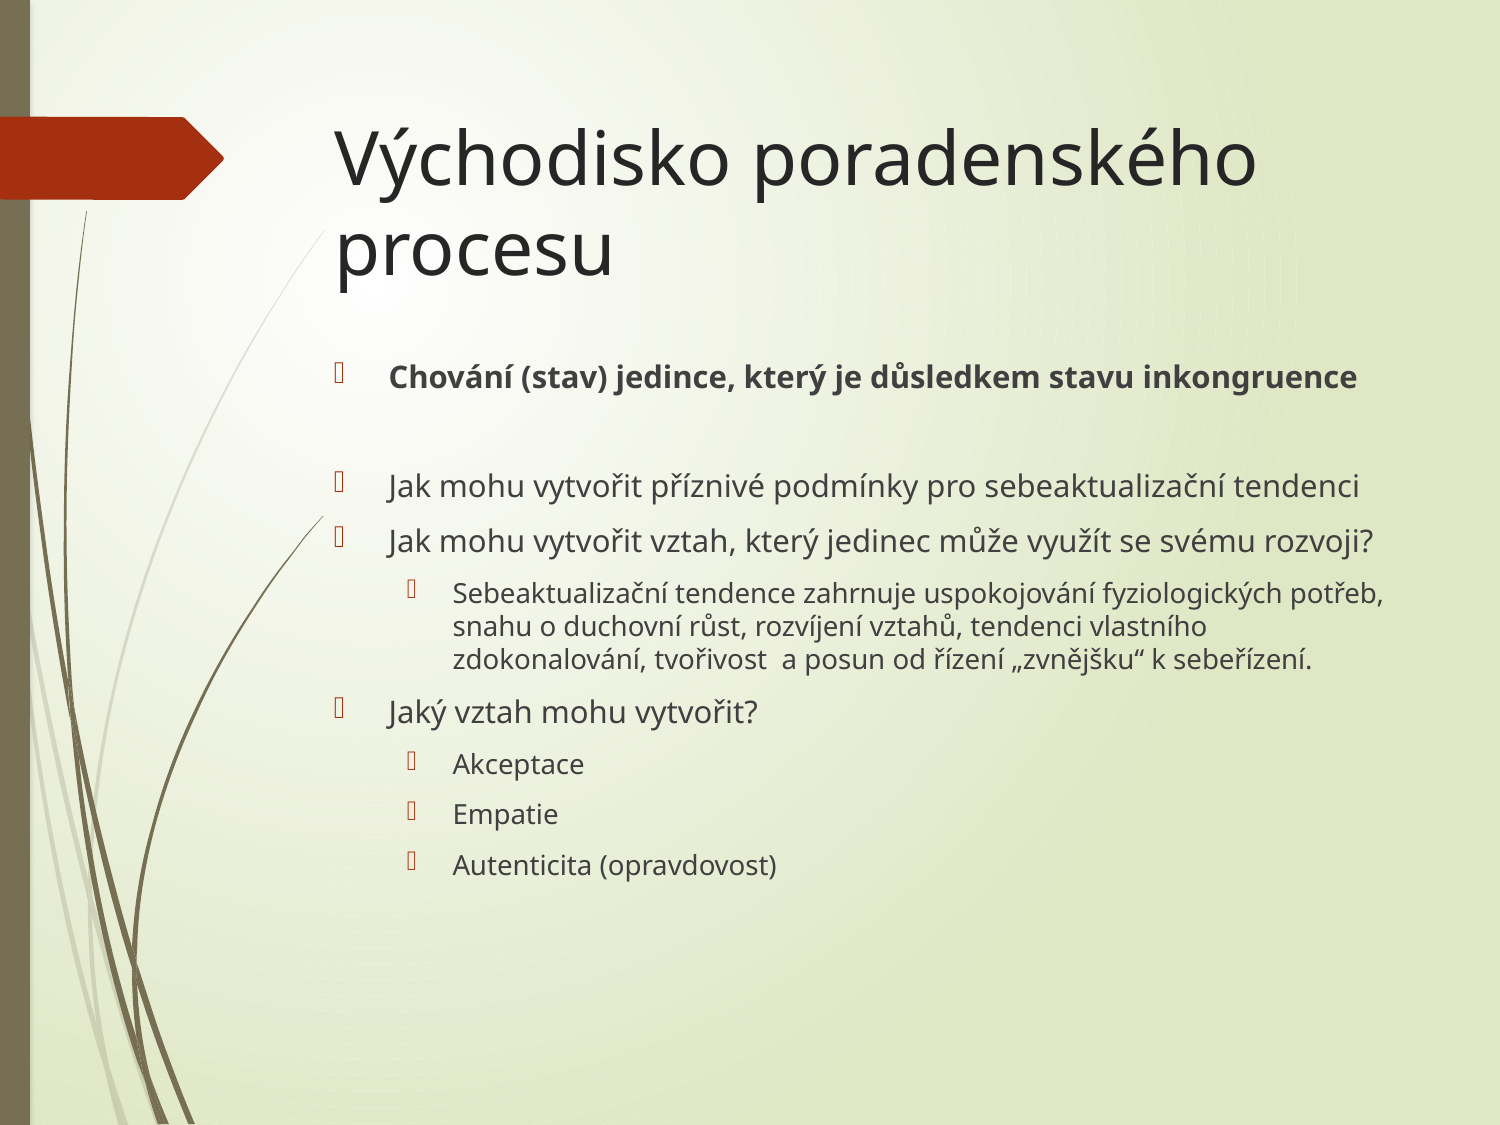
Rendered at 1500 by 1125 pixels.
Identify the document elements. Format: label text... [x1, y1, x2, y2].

title Východisko poradenského procesu [319, 102, 1400, 313]
list Chování (stav) jedince, který je důsledkem stavu inkongruence Jak mohu vytvořit příznivé podmínky pro sebeaktualizační tendenci Jak mohu vytvořit vztah, který jedinec může využít se svému rozvoji? Sebeaktualizační tendence zahrnuje uspokojování fyziologických potřeb, snahu o duchovní růst, rozvíjení vztahů, tendenci vlastního zdokonalování, tvořivost a posun od řízení „zvnějšku“ k sebeřízení. Jaký vztah mohu vytvořit? Akceptace Empatie Autenticita (opravdovost) [318, 350, 1400, 970]
